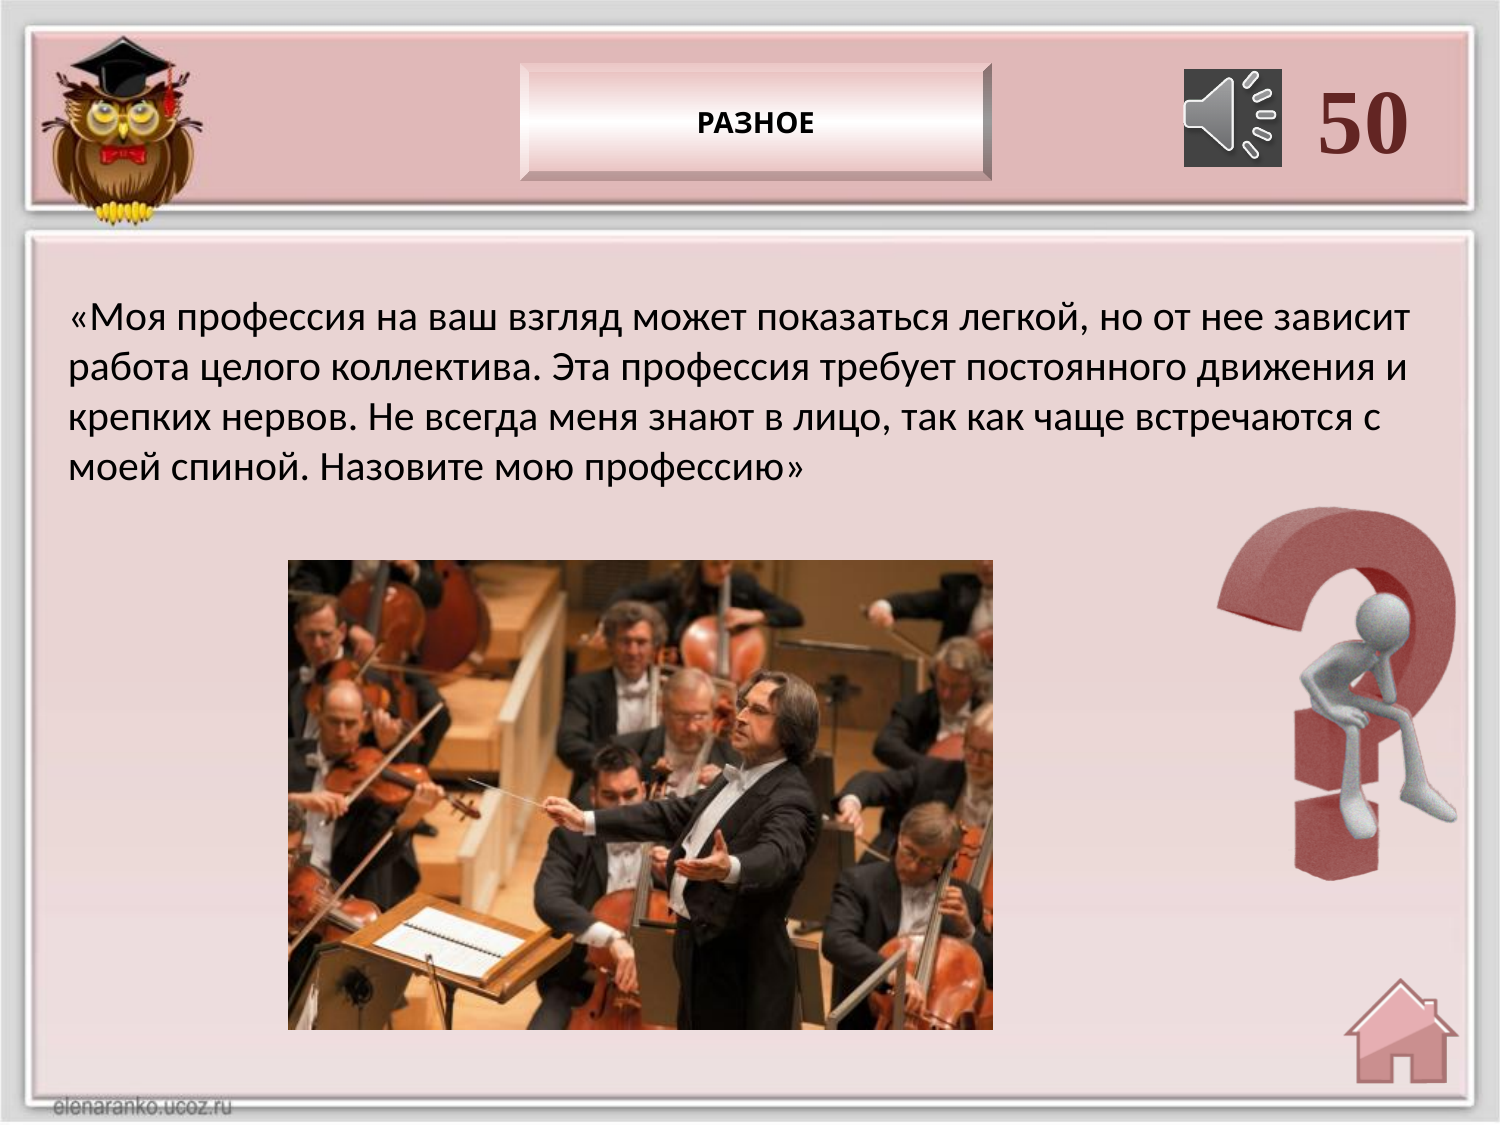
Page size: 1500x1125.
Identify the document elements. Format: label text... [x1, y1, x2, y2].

text_box «Моя профессия на ваш взгляд может показаться легкой, но от нее зависит работа целого коллектива. Эта профессия требует постоянного движения и крепких нервов. Не всегда меня знают в лицо, так как чаще встречаются с моей спиной. Назовите мою профессию» [53, 281, 1447, 497]
picture [0, 0, 1500, 1125]
text_box рАЗНОЕ [519, 62, 993, 181]
text_box 50 [1281, 54, 1447, 180]
